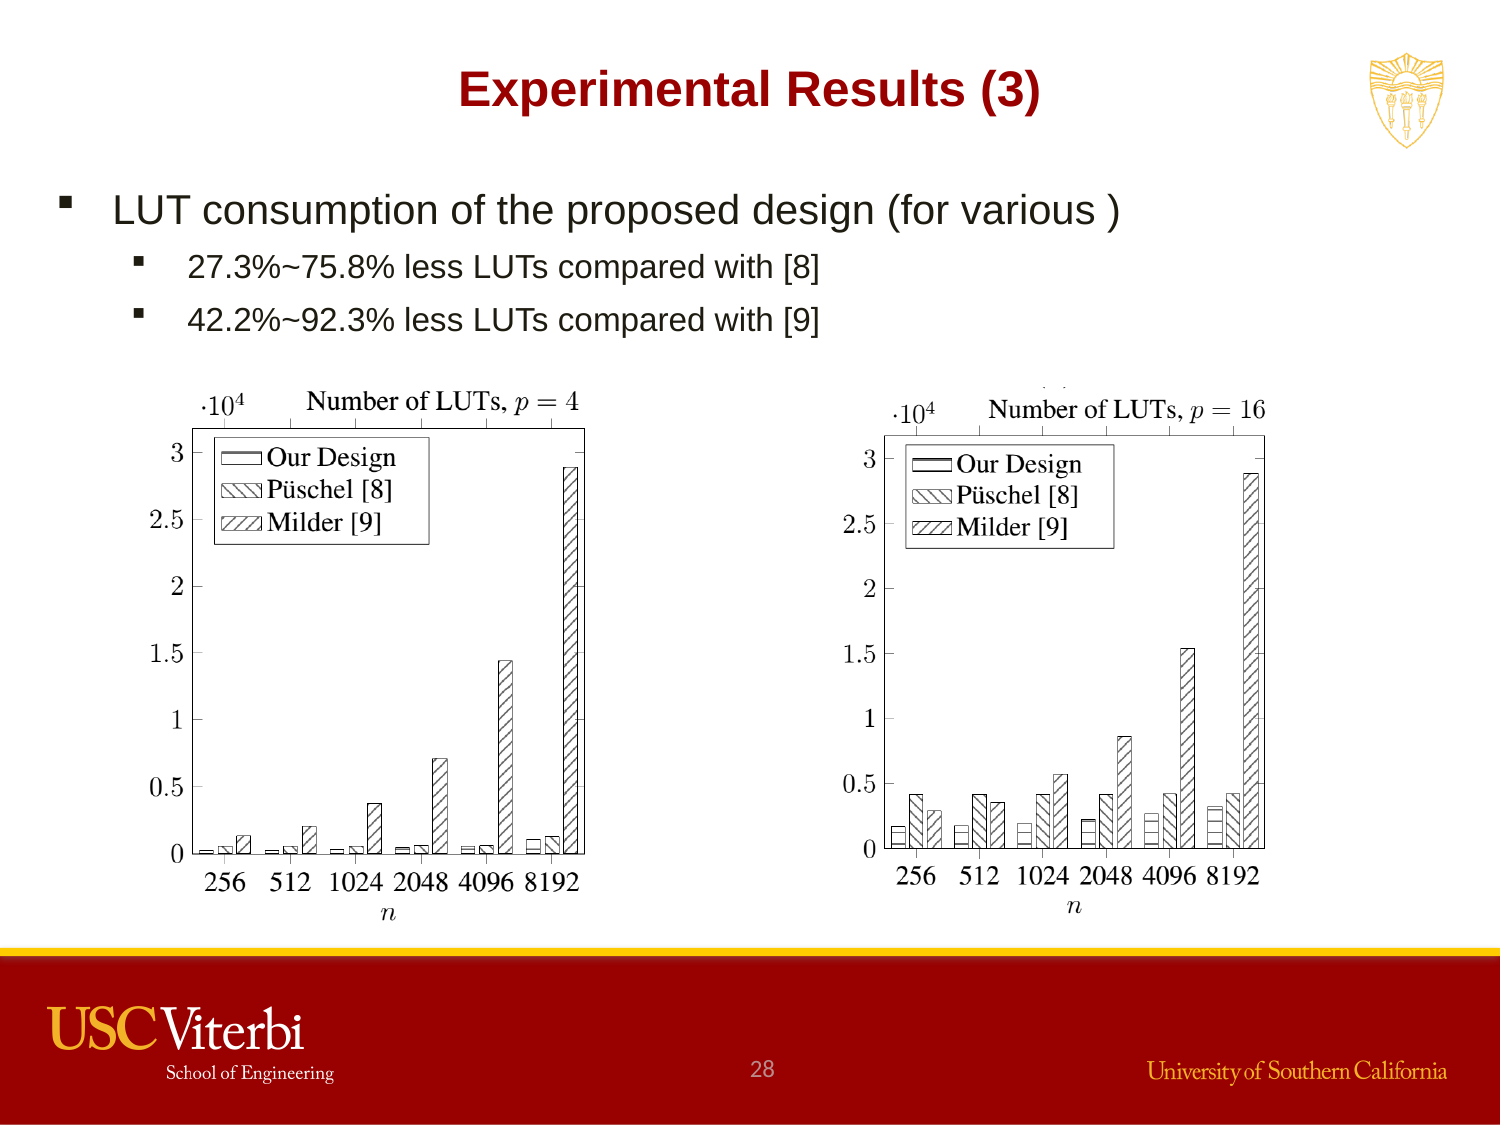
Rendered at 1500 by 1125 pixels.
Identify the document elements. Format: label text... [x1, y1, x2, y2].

slide_number 28 [587, 1037, 938, 1098]
picture [47, 1006, 334, 1084]
picture [837, 387, 1301, 924]
picture [1147, 1060, 1447, 1086]
picture [137, 383, 601, 926]
text_box Experimental Results (3) [0, 0, 1500, 174]
